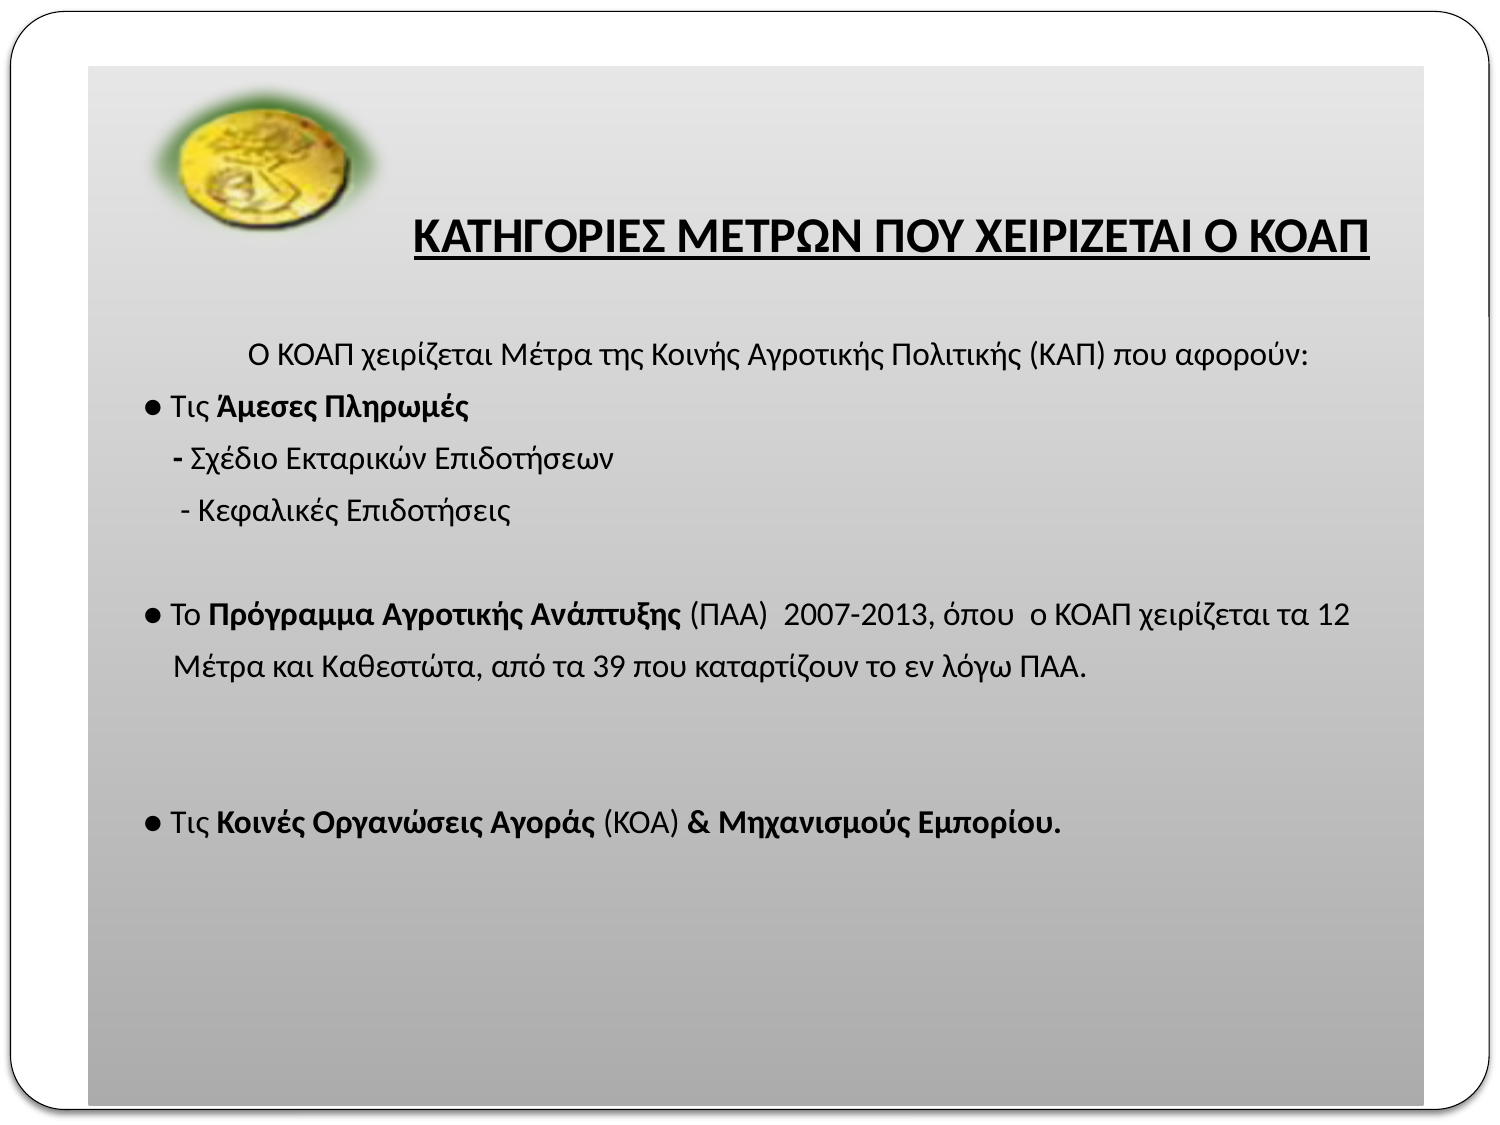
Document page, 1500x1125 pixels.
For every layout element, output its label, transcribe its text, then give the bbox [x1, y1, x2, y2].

list ΚΑΤΗΓΟΡΙΕΣ ΜΕΤΡΩΝ ΠΟΥ ΧΕΙΡΙΖΕΤΑΙ Ο ΚΟΑΠ Ο ΚΟΑΠ χειρίζεται Μέτρα της Κοινής Αγροτικής Πολιτικής (ΚΑΠ) που αφορούν: ● Τις Άμεσες Πληρωμές - Σχέδιο Εκταρικών Επιδοτήσεων - Κεφαλικές Επιδοτήσεις ● Το Πρόγραμμα Αγροτικής Ανάπτυξης (ΠΑΑ) 2007-2013, όπου ο ΚΟΑΠ χειρίζεται τα 12 Μέτρα και Καθεστώτα, από τα 39 που καταρτίζουν το εν λόγω ΠΑΑ. ● Τις Κοινές Οργανώσεις Αγοράς (ΚΟΑ) & Μηχανισμούς Εμπορίου. [88, 66, 1424, 1106]
picture [135, 77, 396, 256]
